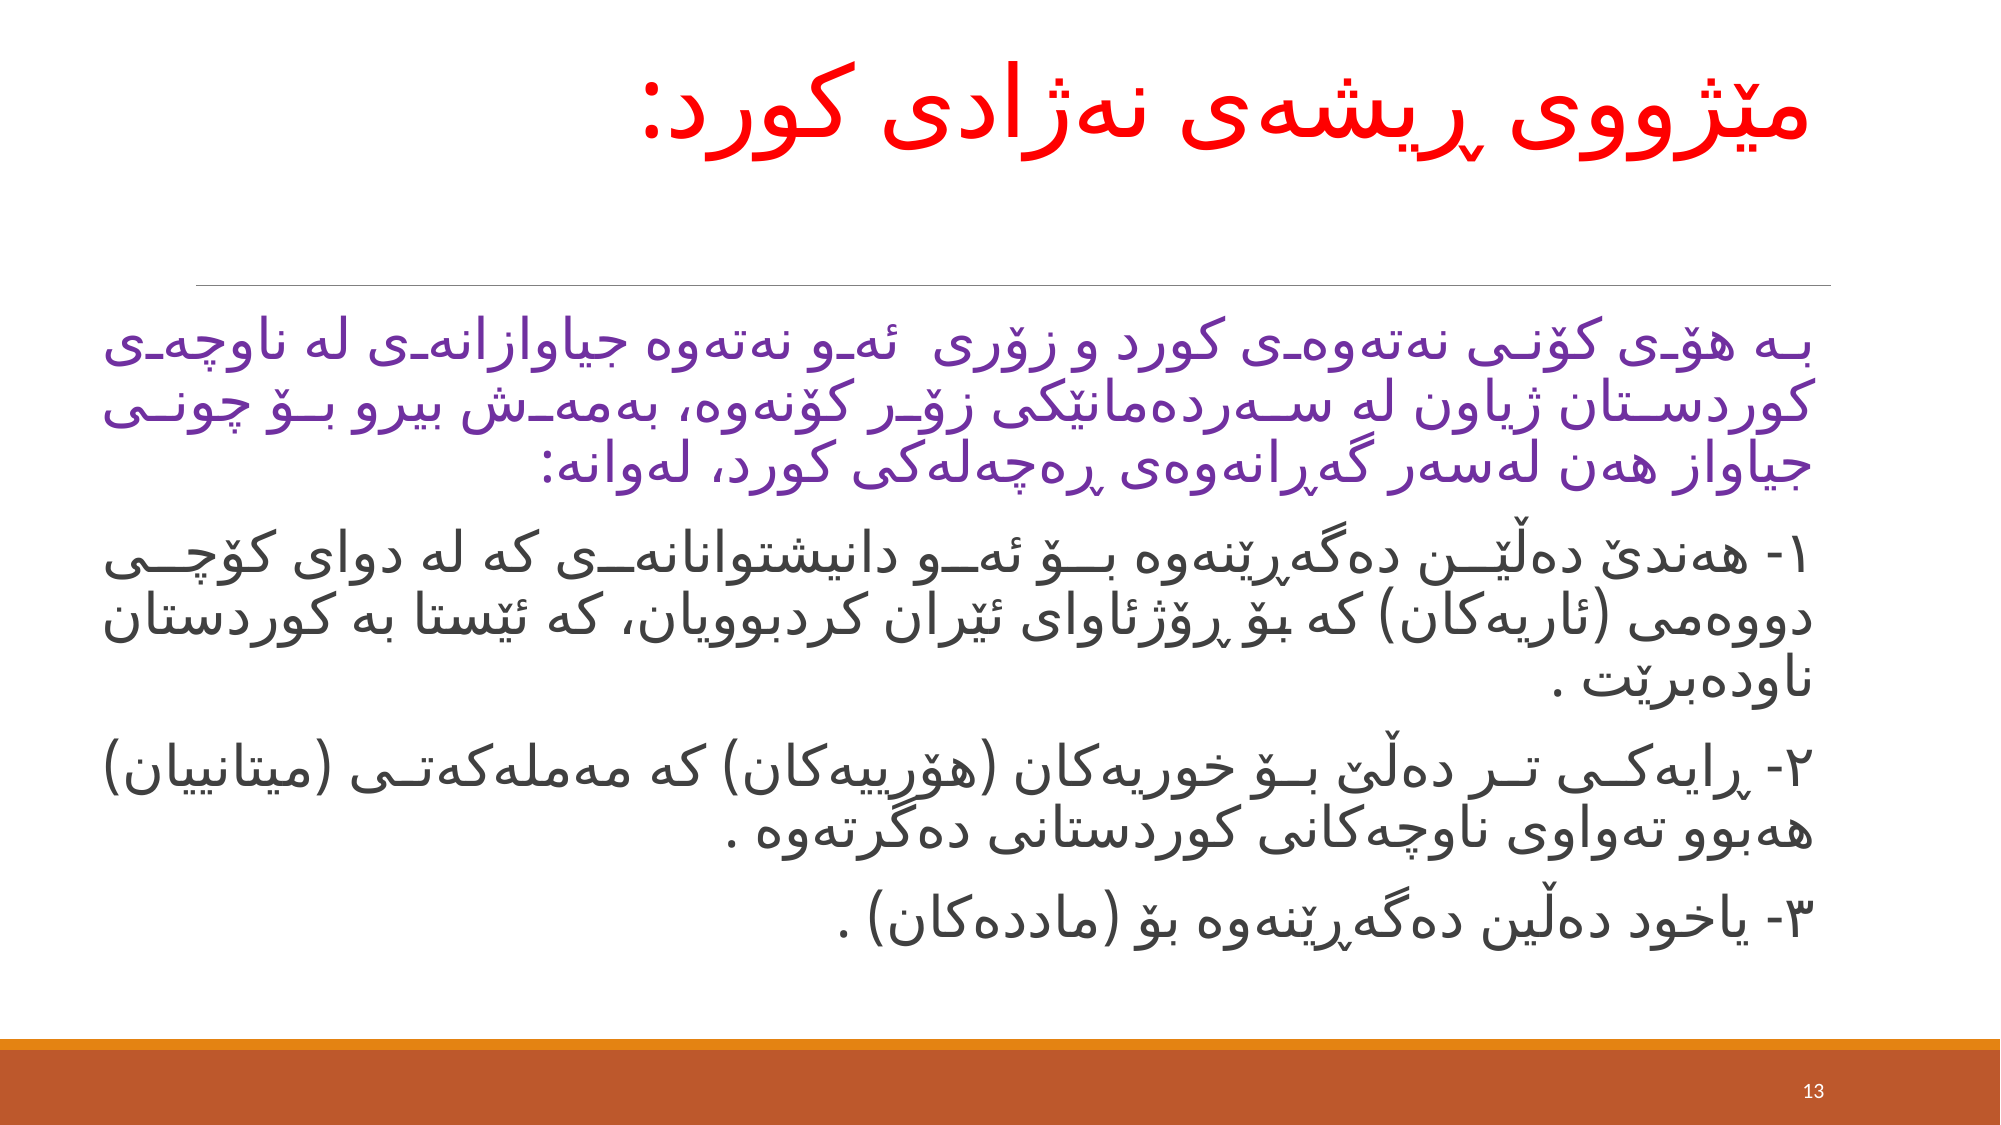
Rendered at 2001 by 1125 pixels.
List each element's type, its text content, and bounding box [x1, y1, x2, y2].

slide_number 13 [1624, 1059, 1840, 1120]
list به ‌هۆی كۆنی نه‌ته‌وه‌ی كورد و زۆری ئەو نه‌ته‌وه‌ جیاوازانەی له‌ ناوچه‌ی كوردستان ژیاون له‌ سه‌رده‌مانێكی زۆر كۆنه‌وه‌، به‌مه‌ش بیرو بۆ چونی جیاواز هه‌ن له‌سه‌ر گەڕانه‌وه‌ی ڕەچەلەكی كورد، له‌وانه‌: ١- هه‌ندێ‌ ده‌ڵێن ده‌گەڕێنه‌وه‌ بۆ ئه‌و دانیشتوانانه‌ی كه‌ له‌ دوای كۆچی دووه‌می (ئاریه‌كان) كه‌ بۆ ڕۆژئاوای ئێران كردبوویان، كه‌ ئێستا به‌ كوردستان ناوده‌برێت . ٢- ڕایه‌كی تر دەڵێ‌ بۆ خوریه‌كان (هۆرییه‌كان) كه‌ مه‌مله‌كه‌تی (میتانییان) هه‌بوو ته‌واوی ناوچه‌كانی كوردستانی ده‌گرته‌وه‌ . ٣- یاخود دەڵین ده‌گه‌ڕێنه‌وه‌ بۆ (مادده‌كان) . [102, 302, 1830, 963]
title مێژووی ڕیشەی نەژادی كورد: [180, 47, 1830, 285]
